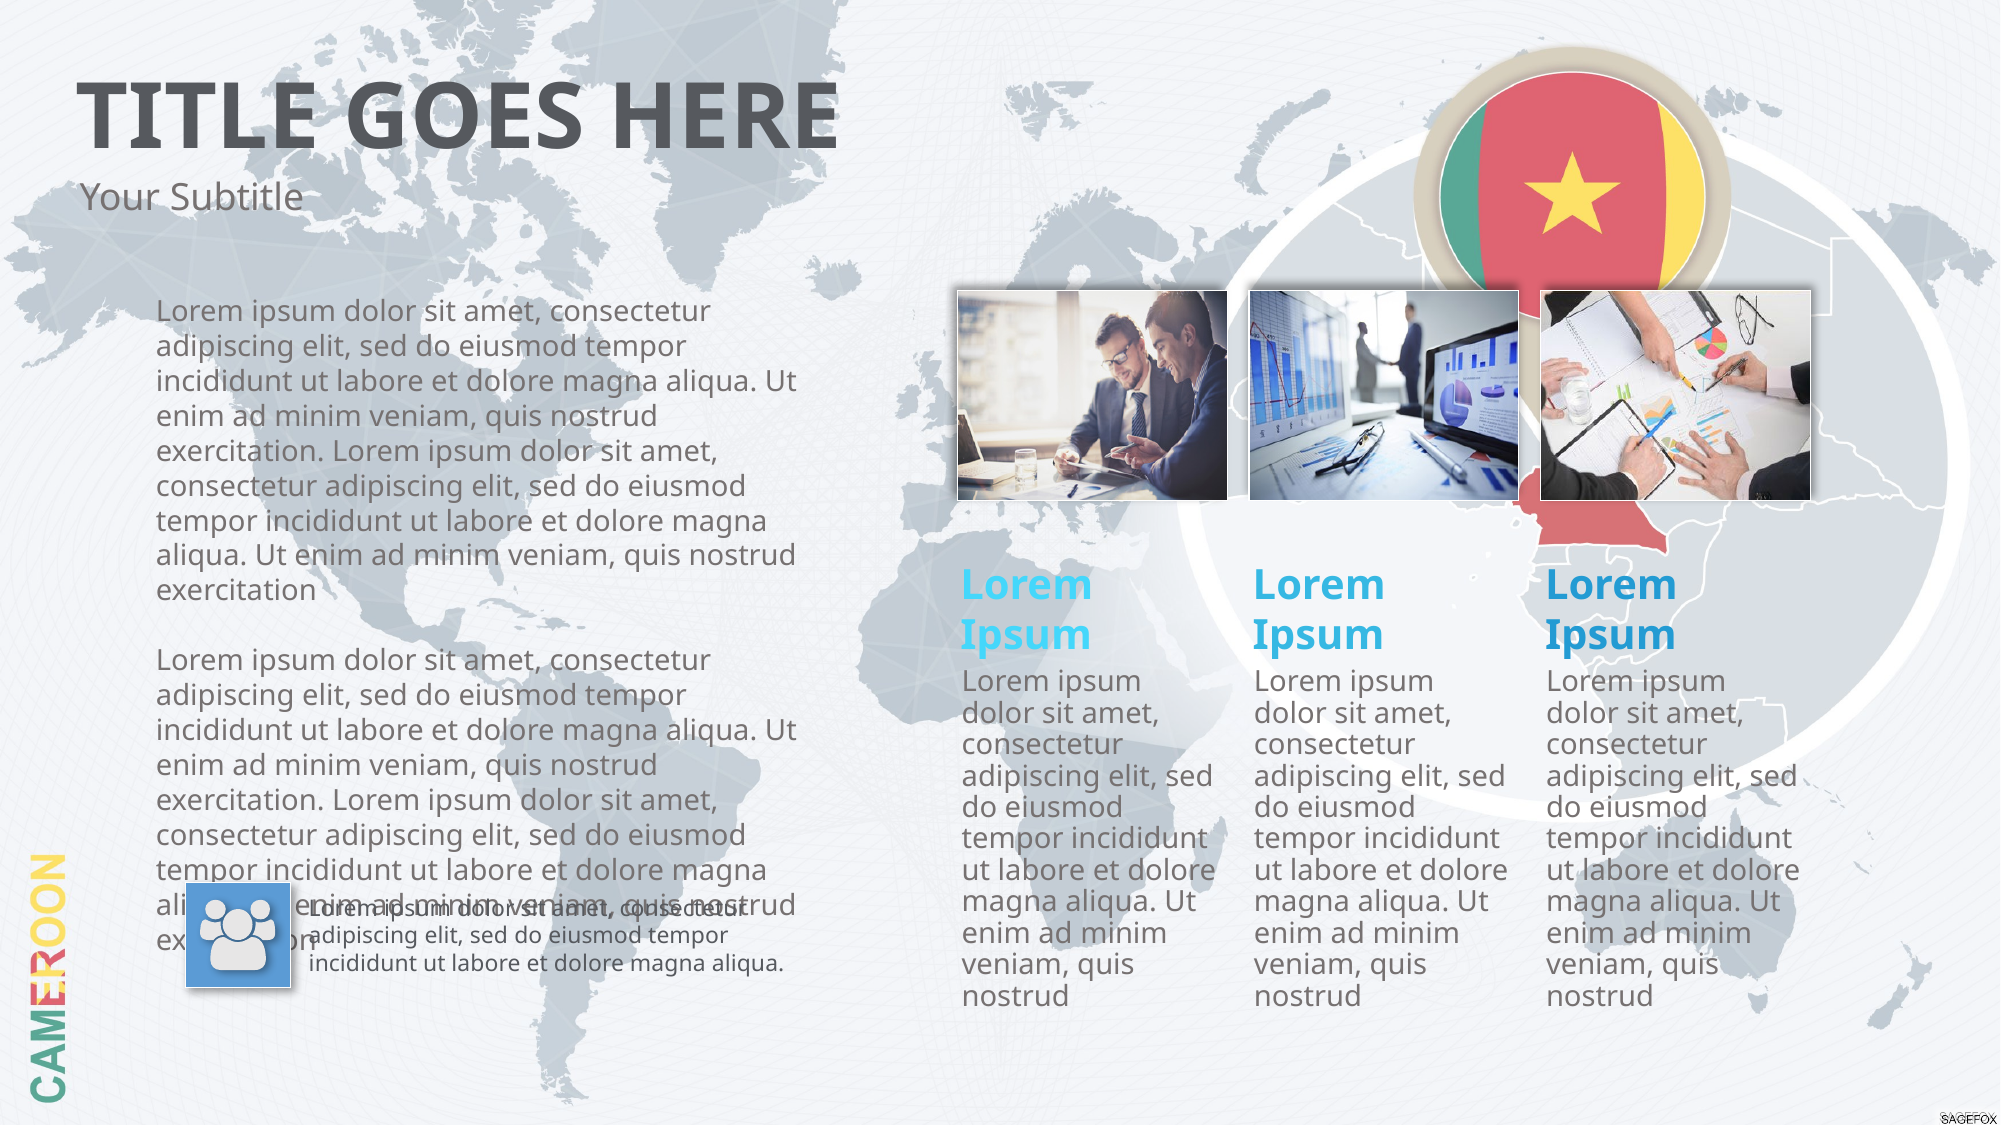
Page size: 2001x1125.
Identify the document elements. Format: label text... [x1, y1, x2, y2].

text_box [1540, 290, 1812, 502]
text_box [60, 49, 1020, 227]
text_box Lorem ipsum dolor sit amet, consectetur adipiscing elit, sed do eiusmod tempor incididunt ut labore et dolore magna aliqua. [308, 893, 788, 976]
text_box [956, 290, 1228, 502]
text_box [1248, 290, 1520, 502]
text_box Lorem ipsum dolor sit amet, consectetur adipiscing elit, sed do eiusmod tempor incididunt ut labore et dolore magna aliqua. Ut enim ad minim veniam, quis nostrud exercitation. Lorem ipsum dolor sit amet, consectetur adipiscing elit, sed do eiusmod tempor incididunt ut labore et dolore magna aliqua. Ut enim ad minim veniam, quis nostrud exercitation Lorem ipsum dolor sit amet, consectetur adipiscing elit, sed do eiusmod tempor incididunt ut labore et dolore magna aliqua. Ut enim ad minim veniam, quis nostrud exercitation. Lorem ipsum dolor sit amet, consectetur adipiscing elit, sed do eiusmod tempor incididunt ut labore et dolore magna aliqua. Ut enim ad minim veniam, quis nostrud exercitation [141, 284, 816, 1044]
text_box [1530, 550, 1807, 1000]
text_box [945, 550, 1223, 1000]
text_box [185, 882, 291, 988]
picture [1938, 1114, 1999, 1125]
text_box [1237, 550, 1515, 1000]
text_box [0, 0, 2000, 1125]
